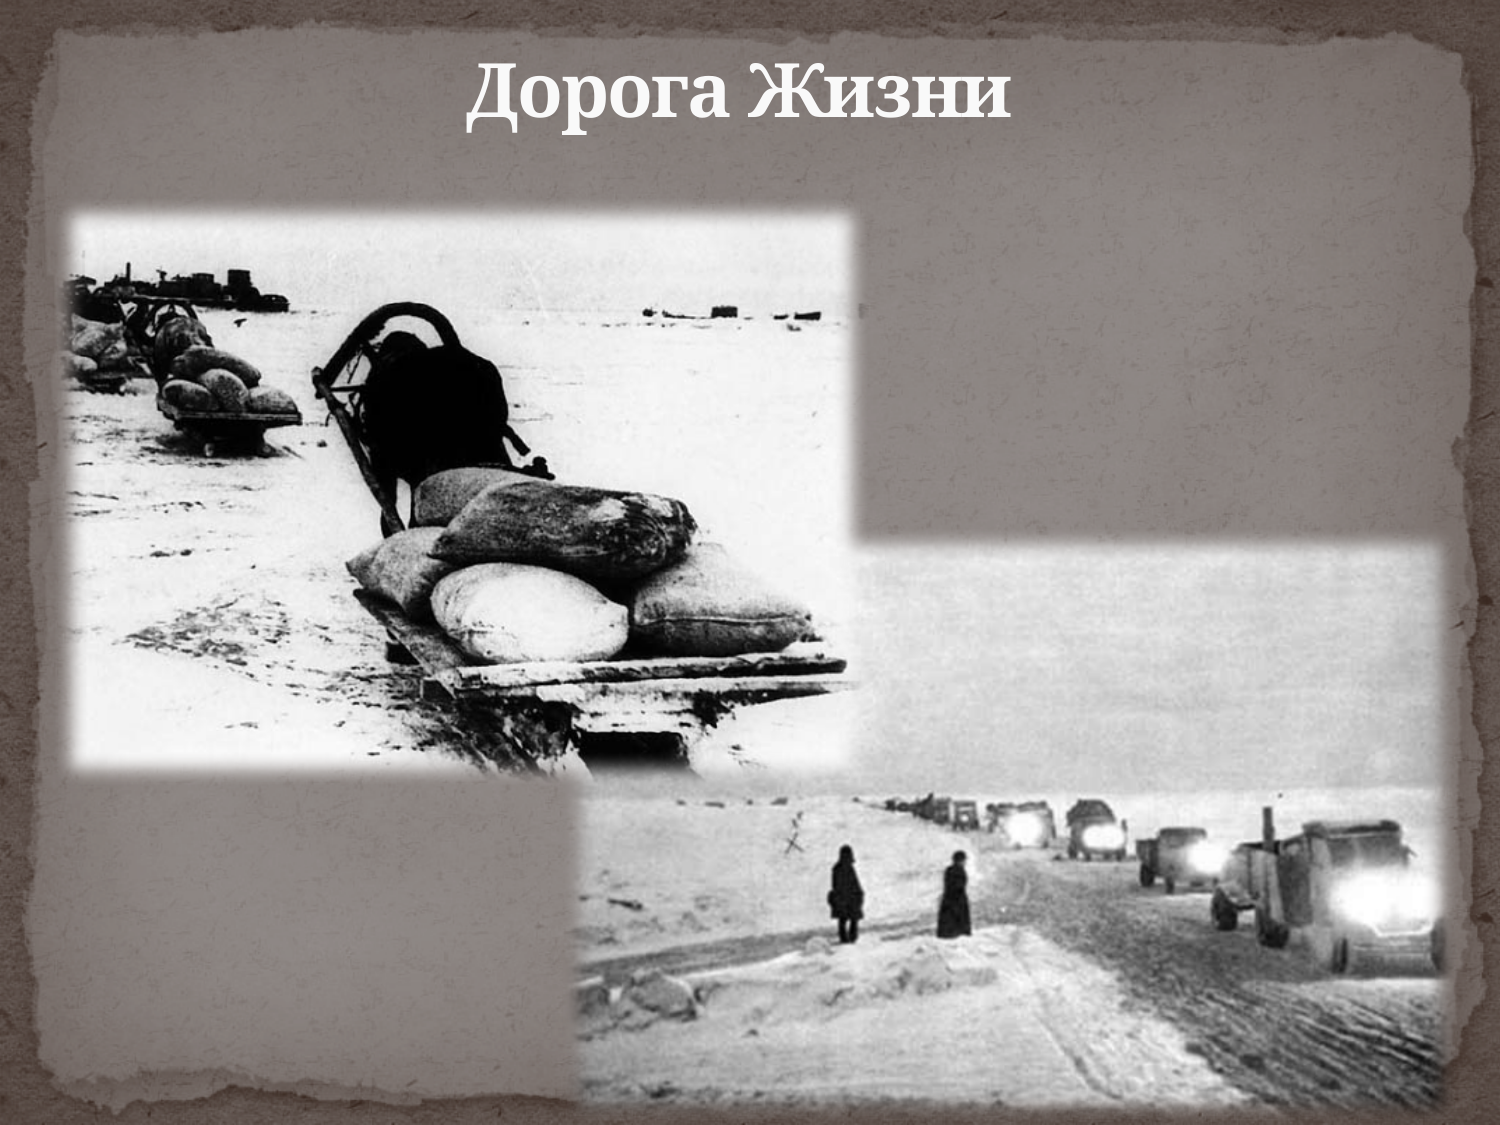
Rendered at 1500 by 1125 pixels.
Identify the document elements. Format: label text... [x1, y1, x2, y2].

text_box Дорога Жизни [64, 35, 1415, 187]
picture [55, 198, 1459, 1124]
